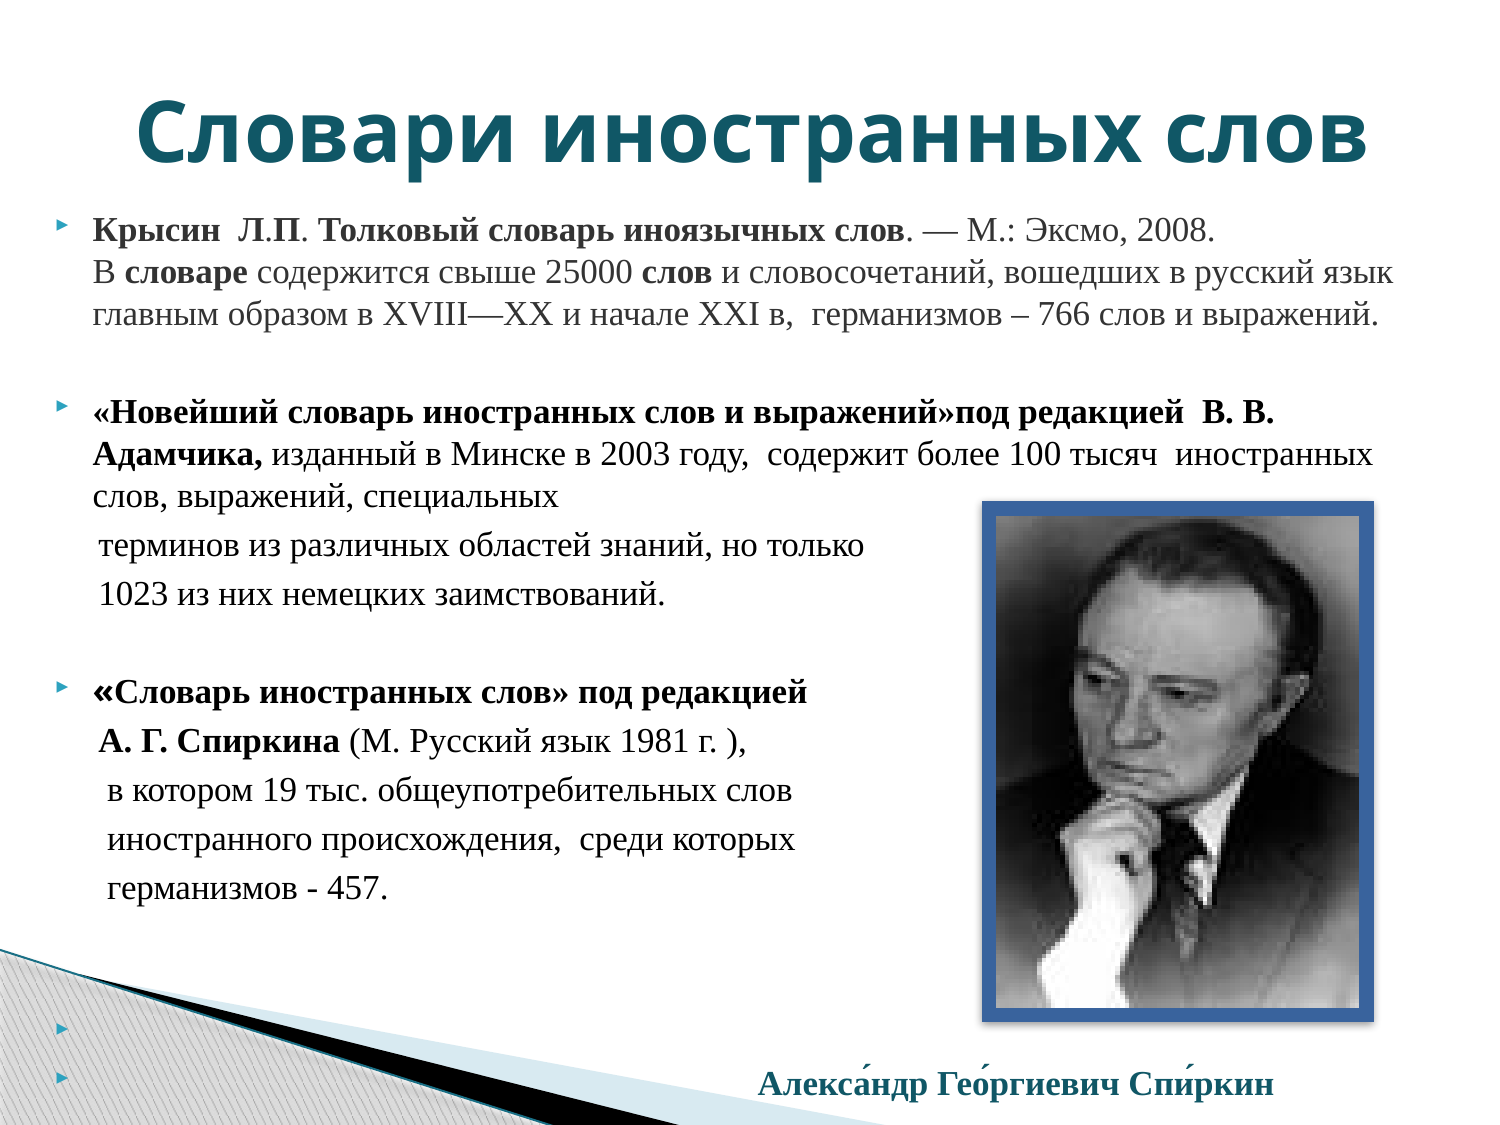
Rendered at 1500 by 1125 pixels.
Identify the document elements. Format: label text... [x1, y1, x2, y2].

title Словари иностранных слов [75, 45, 1425, 211]
picture [995, 515, 1360, 1008]
list Крысин Л.П. Толковый словарь иноязычных слов. — М.: Эксмо, 2008. В словаре содержится свыше 25000 слов и словосочетаний, вошедших в русский язык главным образом в XVIII—XX и начале XXI в, германизмов – 766 слов и выражений. «Новейший словарь иностранных слов и выражений»под редакцией В. В. Адамчика, изданный в Минске в 2003 году, содержит более 100 тысяч иностранных слов, выражений, специальных терминов из различных областей знаний, но только 1023 из них немецких заимствований. «Словарь иностранных слов» под редакцией А. Г. Спиркина (М. Русский язык 1981 г. ), в котором 19 тыс. общеупотребительных слов иностранного происхождения, среди которых германизмов - 457. Алекса́ндр Гео́ргиевич Спи́ркин [23, 199, 1454, 1125]
